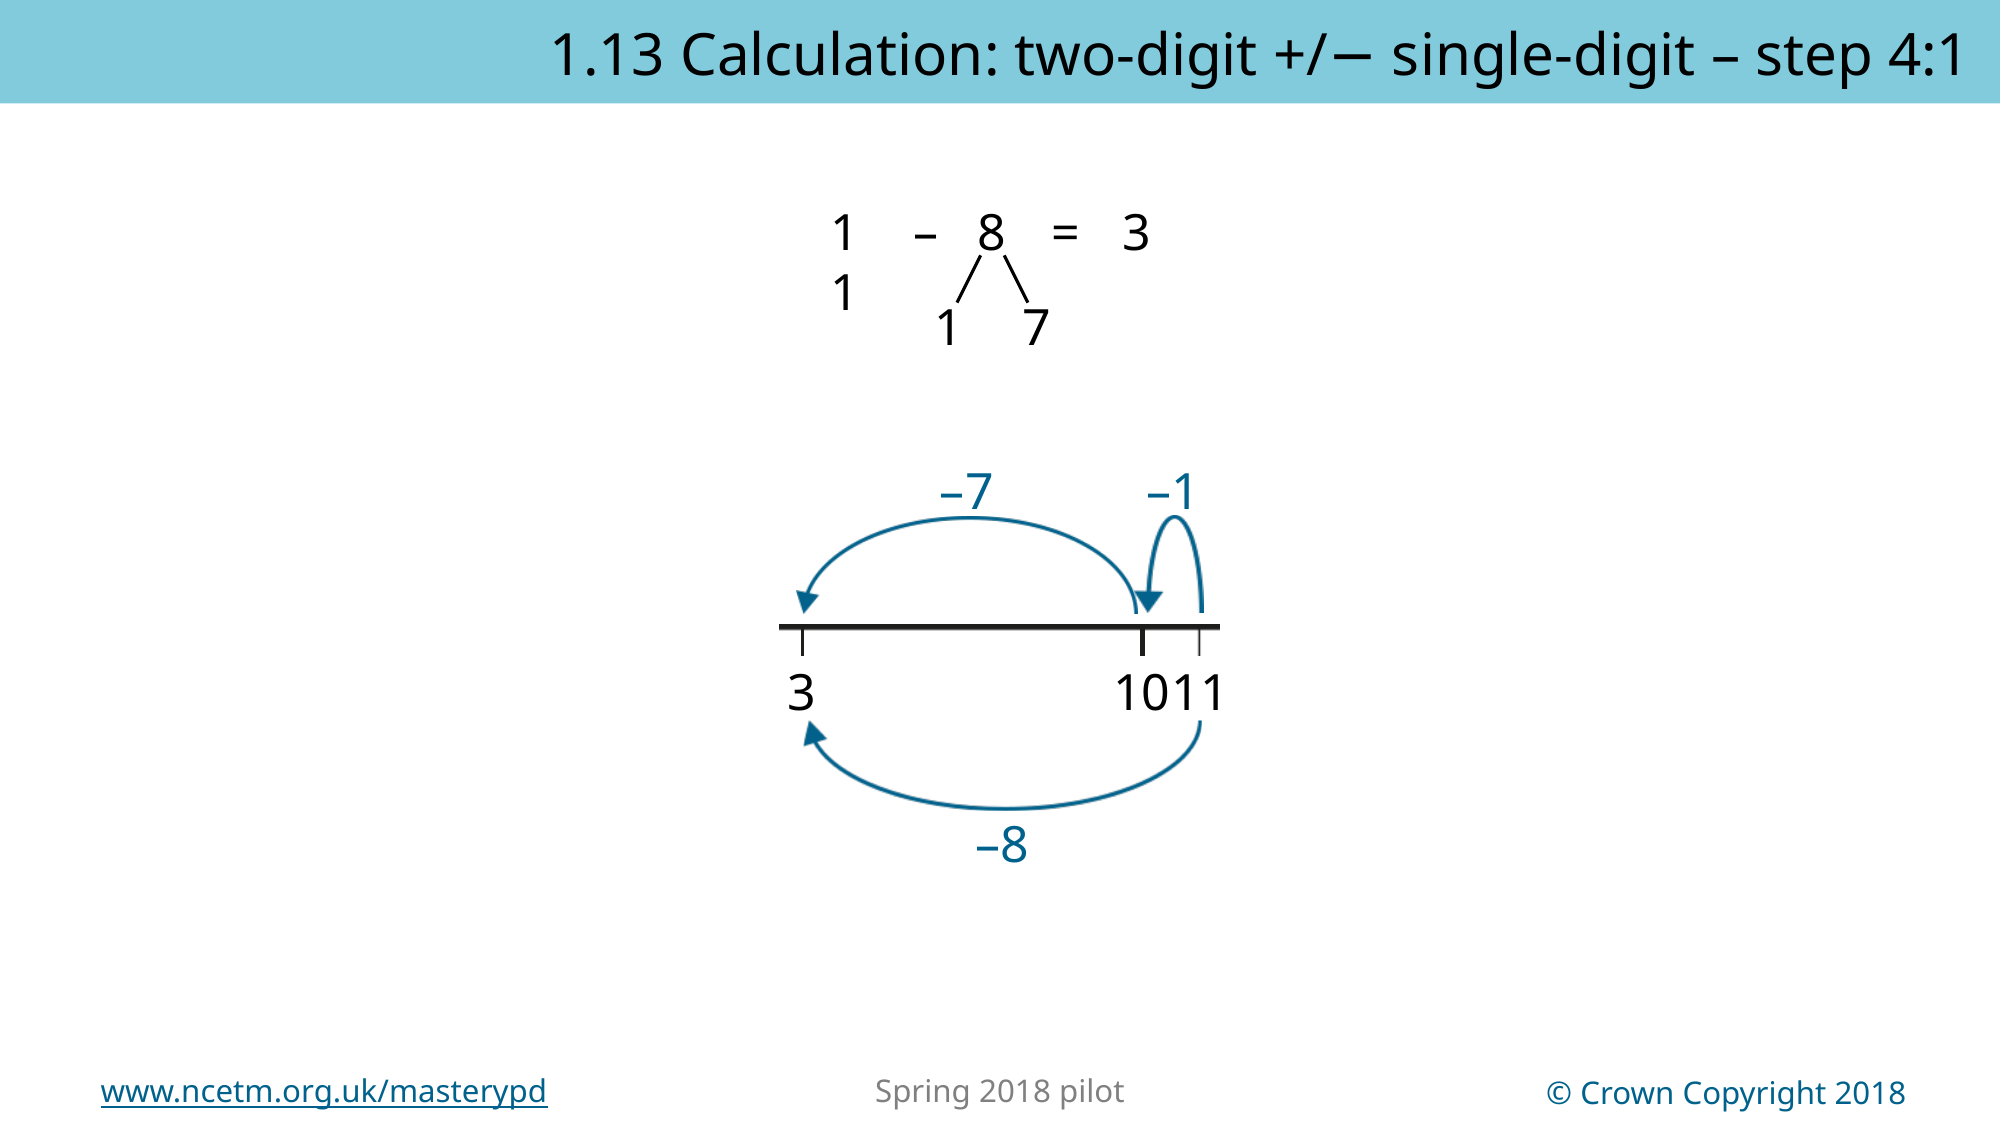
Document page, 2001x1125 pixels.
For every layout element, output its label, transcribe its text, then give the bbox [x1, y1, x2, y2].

text_box –7 [902, 452, 1031, 514]
list 1.13 Calculation: two-digit +/− single-digit – step 4:1 [0, 0, 2000, 104]
text_box –1 [1109, 452, 1238, 527]
text_box 7 [999, 288, 1075, 364]
text_box – 8 [888, 193, 1022, 269]
picture [1019, 725, 1202, 811]
text_box 3 [1108, 193, 1191, 269]
text_box –8 [938, 819, 1067, 880]
picture [982, 514, 1204, 605]
picture [779, 624, 1220, 656]
text_box 10 [1088, 665, 1147, 719]
text_box 3 [748, 652, 855, 728]
text_box 11 [802, 193, 888, 329]
text_box = [1022, 193, 1108, 269]
picture [803, 720, 1198, 811]
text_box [956, 255, 981, 303]
text_box 11 [1147, 652, 1253, 728]
text_box 1 [907, 288, 991, 364]
picture [795, 516, 1134, 614]
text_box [1003, 255, 1029, 303]
picture [1135, 519, 1199, 613]
